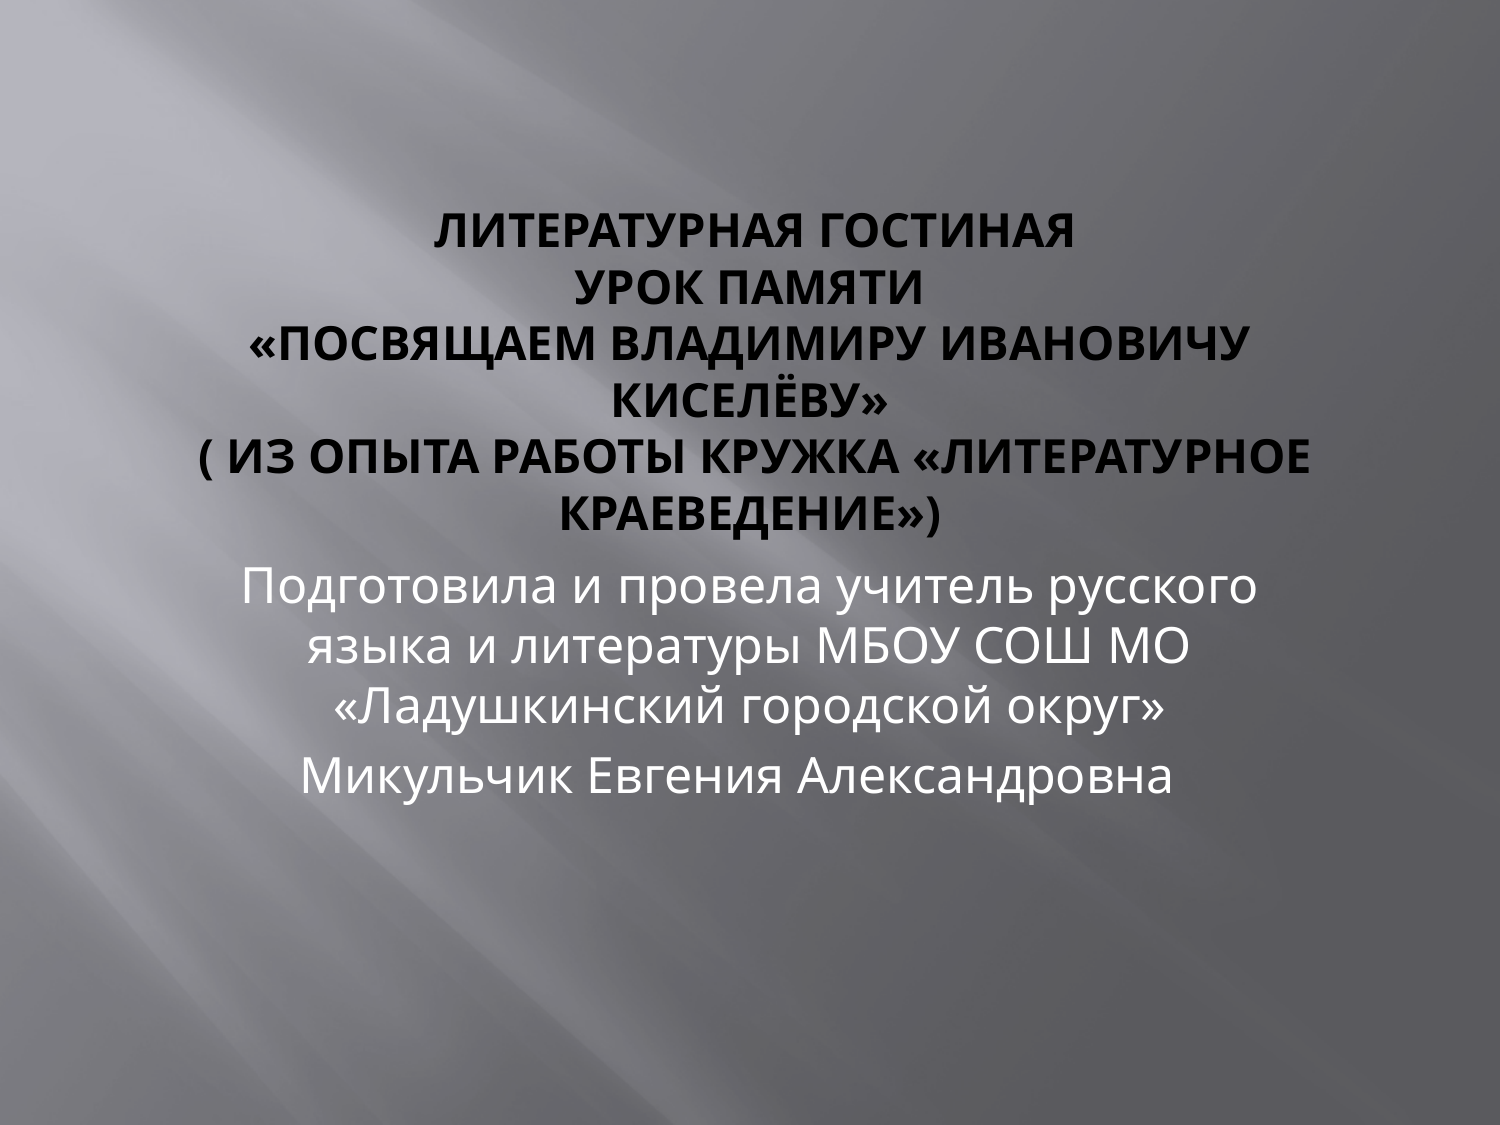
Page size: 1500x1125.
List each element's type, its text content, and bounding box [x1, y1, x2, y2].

subtitle Подготовила и провела учитель русского языка и литературы МБОУ СОШ МО «Ладушкинский городской округ» Микульчик Евгения Александровна [225, 546, 1275, 834]
title Литературная гостиная Урок Памяти «Посвящаем Владимиру Ивановичу Киселёву» ( из опыта работы кружка «Литературное краеведение») [112, 196, 1388, 591]
